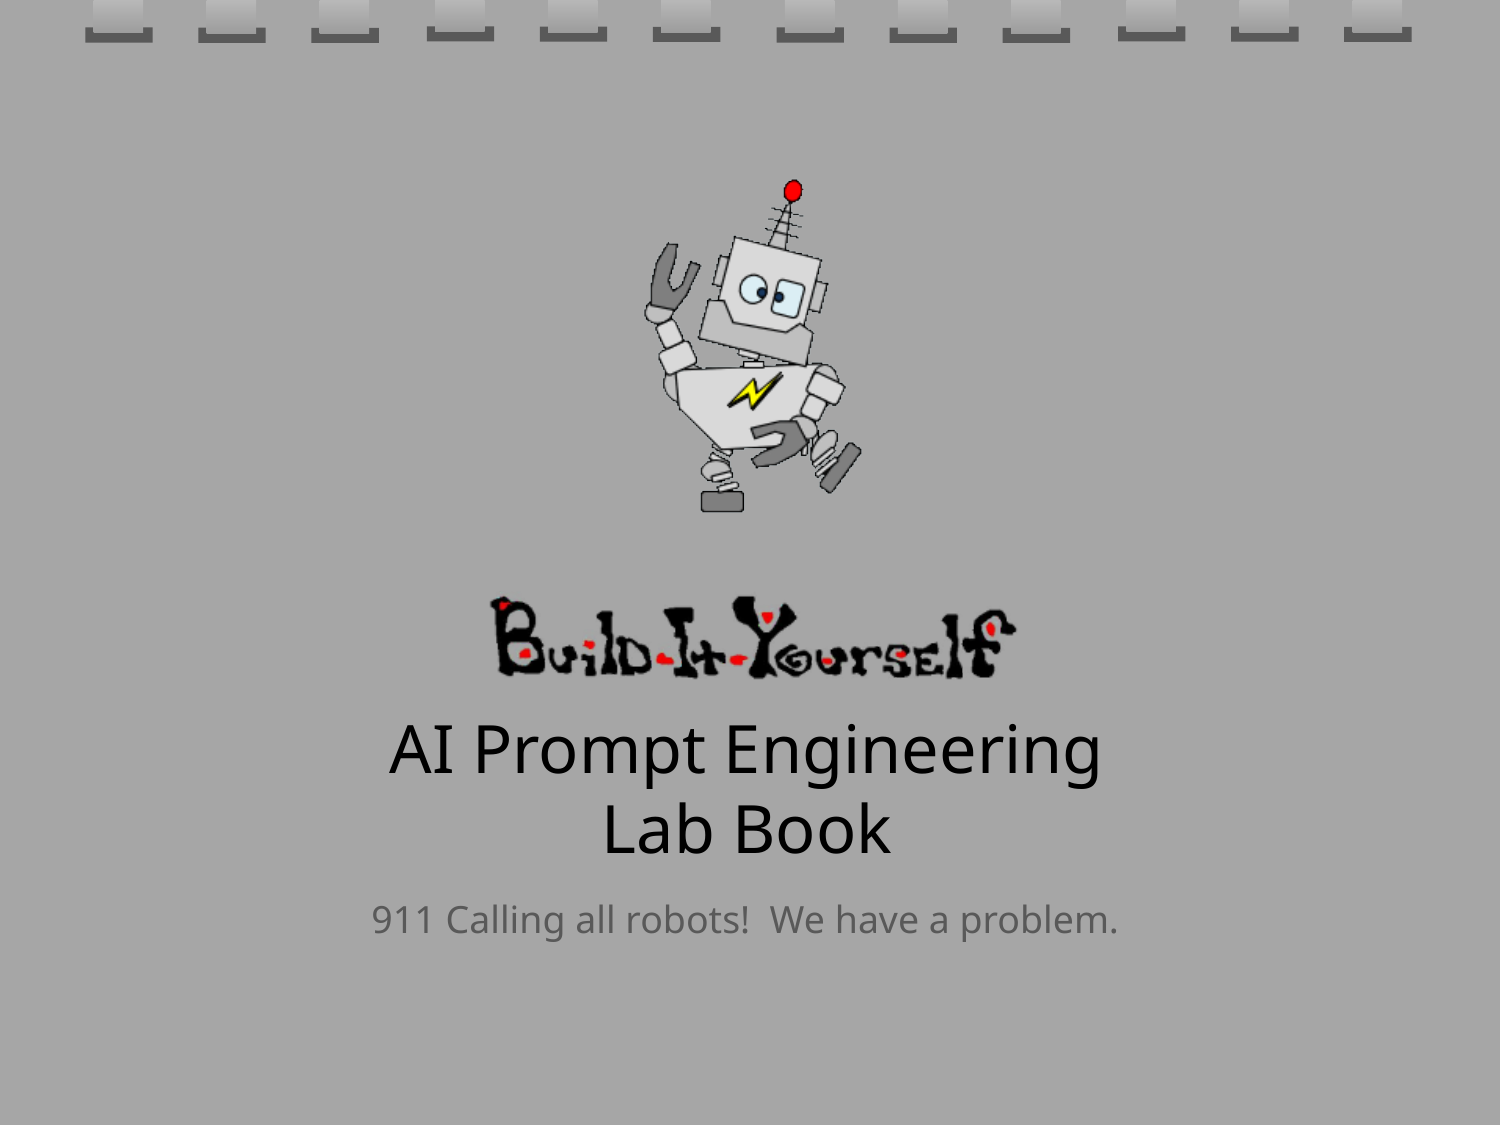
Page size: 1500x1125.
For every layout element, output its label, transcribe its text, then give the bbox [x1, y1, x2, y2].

picture [484, 589, 1021, 685]
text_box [85, 0, 1412, 44]
text_box AI Prompt Engineering Lab Book [86, 619, 1408, 875]
text_box 911 Calling all robots! We have a problem. [319, 888, 1173, 949]
picture [563, 144, 923, 516]
